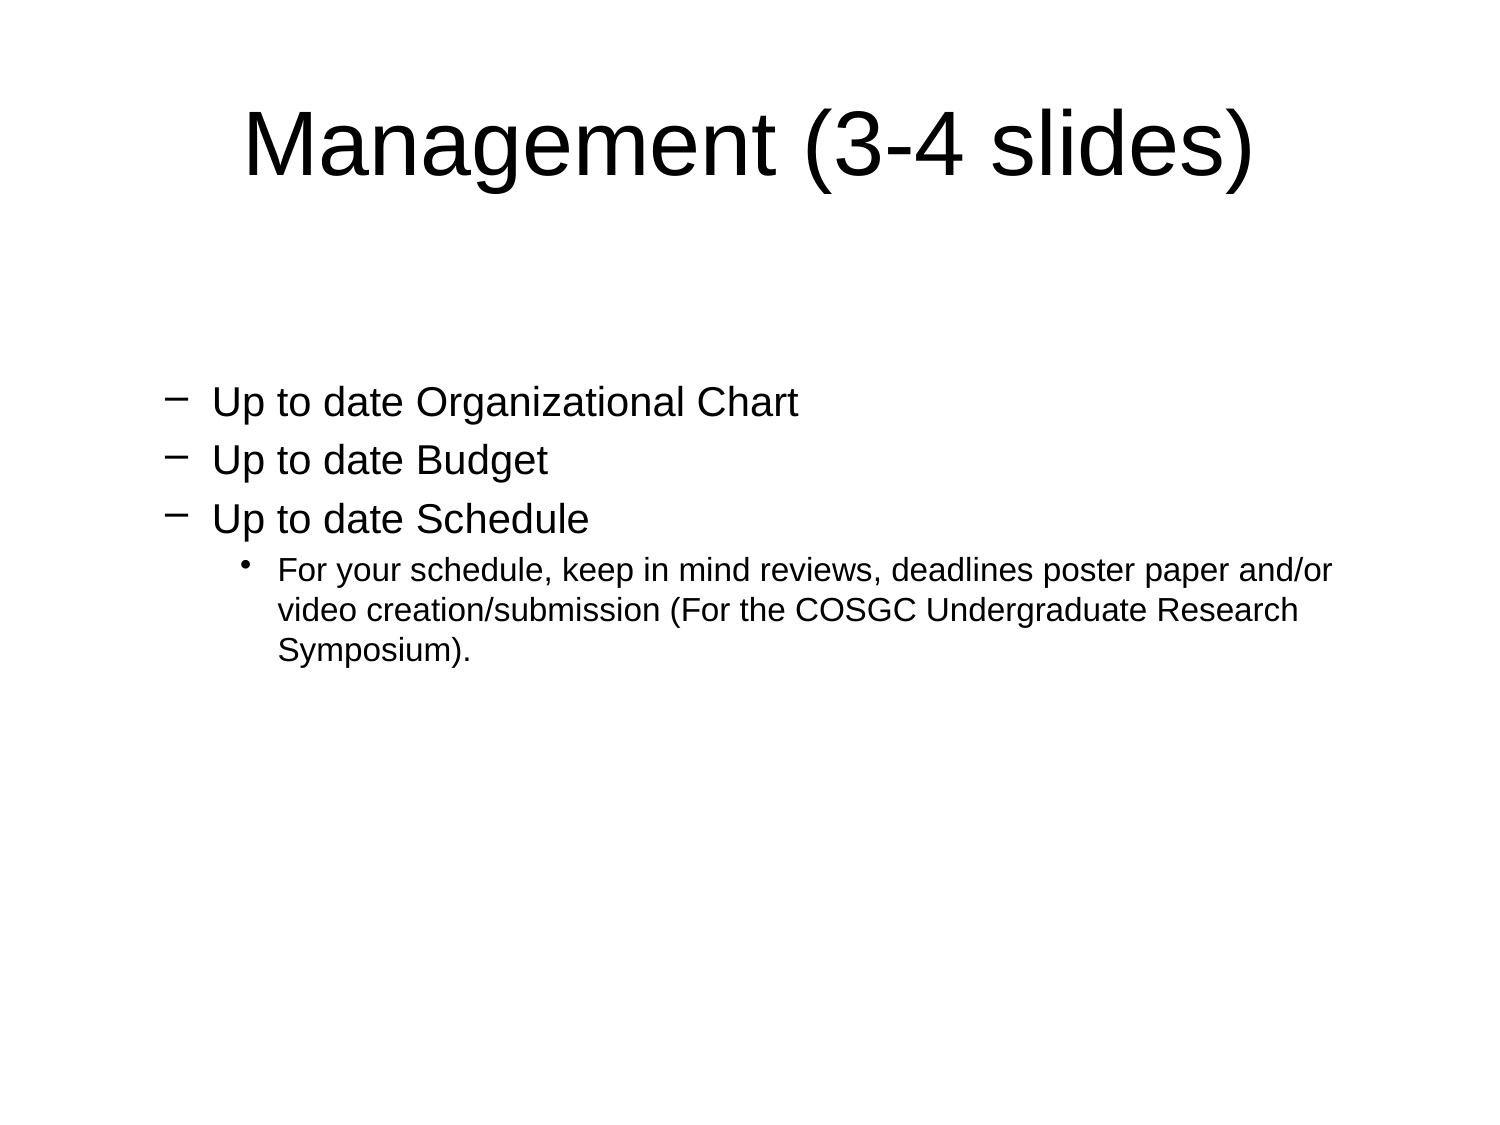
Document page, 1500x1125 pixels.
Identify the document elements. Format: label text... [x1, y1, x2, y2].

list Up to date Organizational Chart Up to date Budget Up to date Schedule For your schedule, keep in mind reviews, deadlines poster paper and/or video creation/submission (For the COSGC Undergraduate Research Symposium). [75, 233, 1425, 893]
title Management (3-4 slides) [75, 45, 1425, 233]
